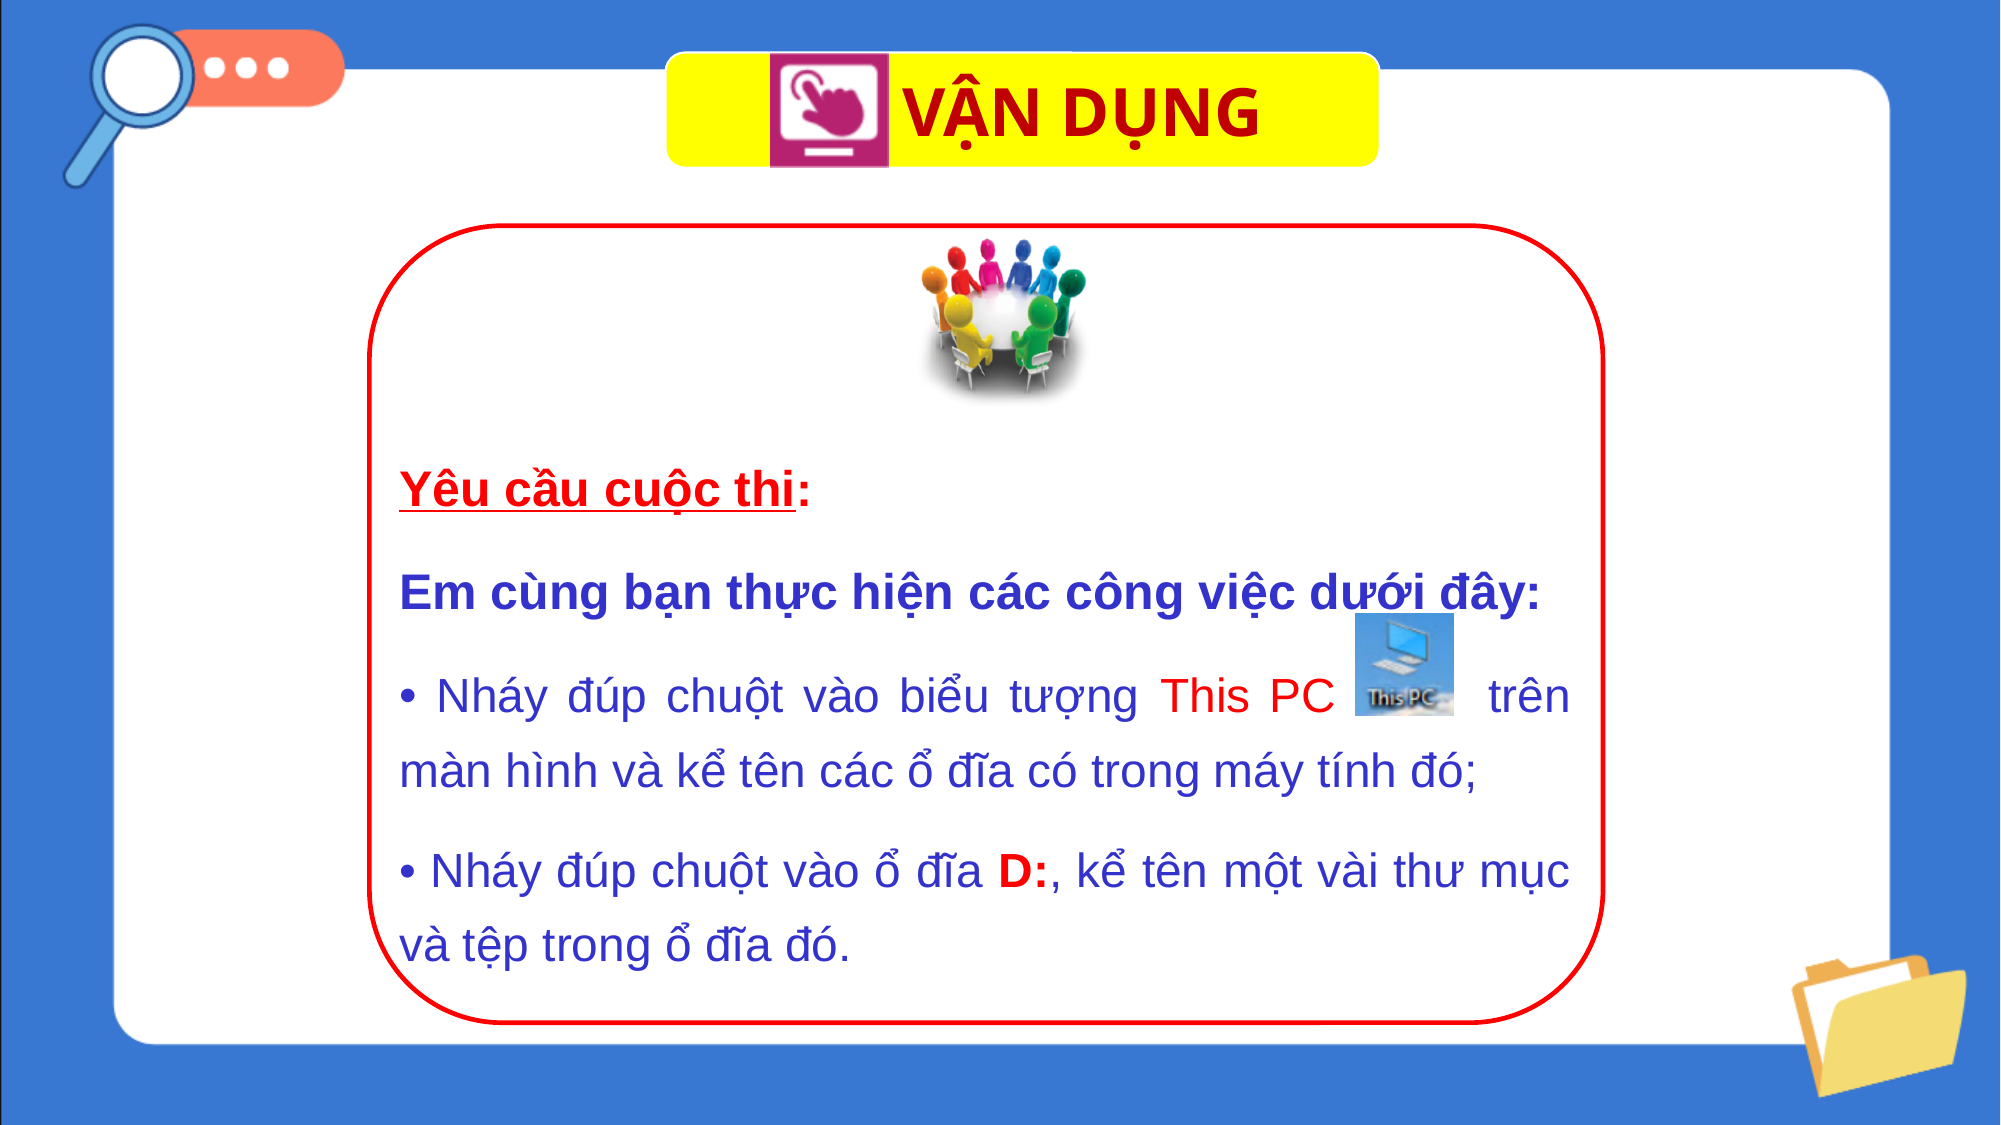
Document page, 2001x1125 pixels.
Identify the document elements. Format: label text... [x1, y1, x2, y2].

text_box VẬN DỤNG [886, 52, 1380, 168]
text_box [369, 225, 1603, 946]
text_box VẬN DỤNG [665, 52, 770, 168]
text_box [419, 994, 1553, 1023]
picture [0, 0, 2001, 1125]
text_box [383, 430, 1587, 985]
